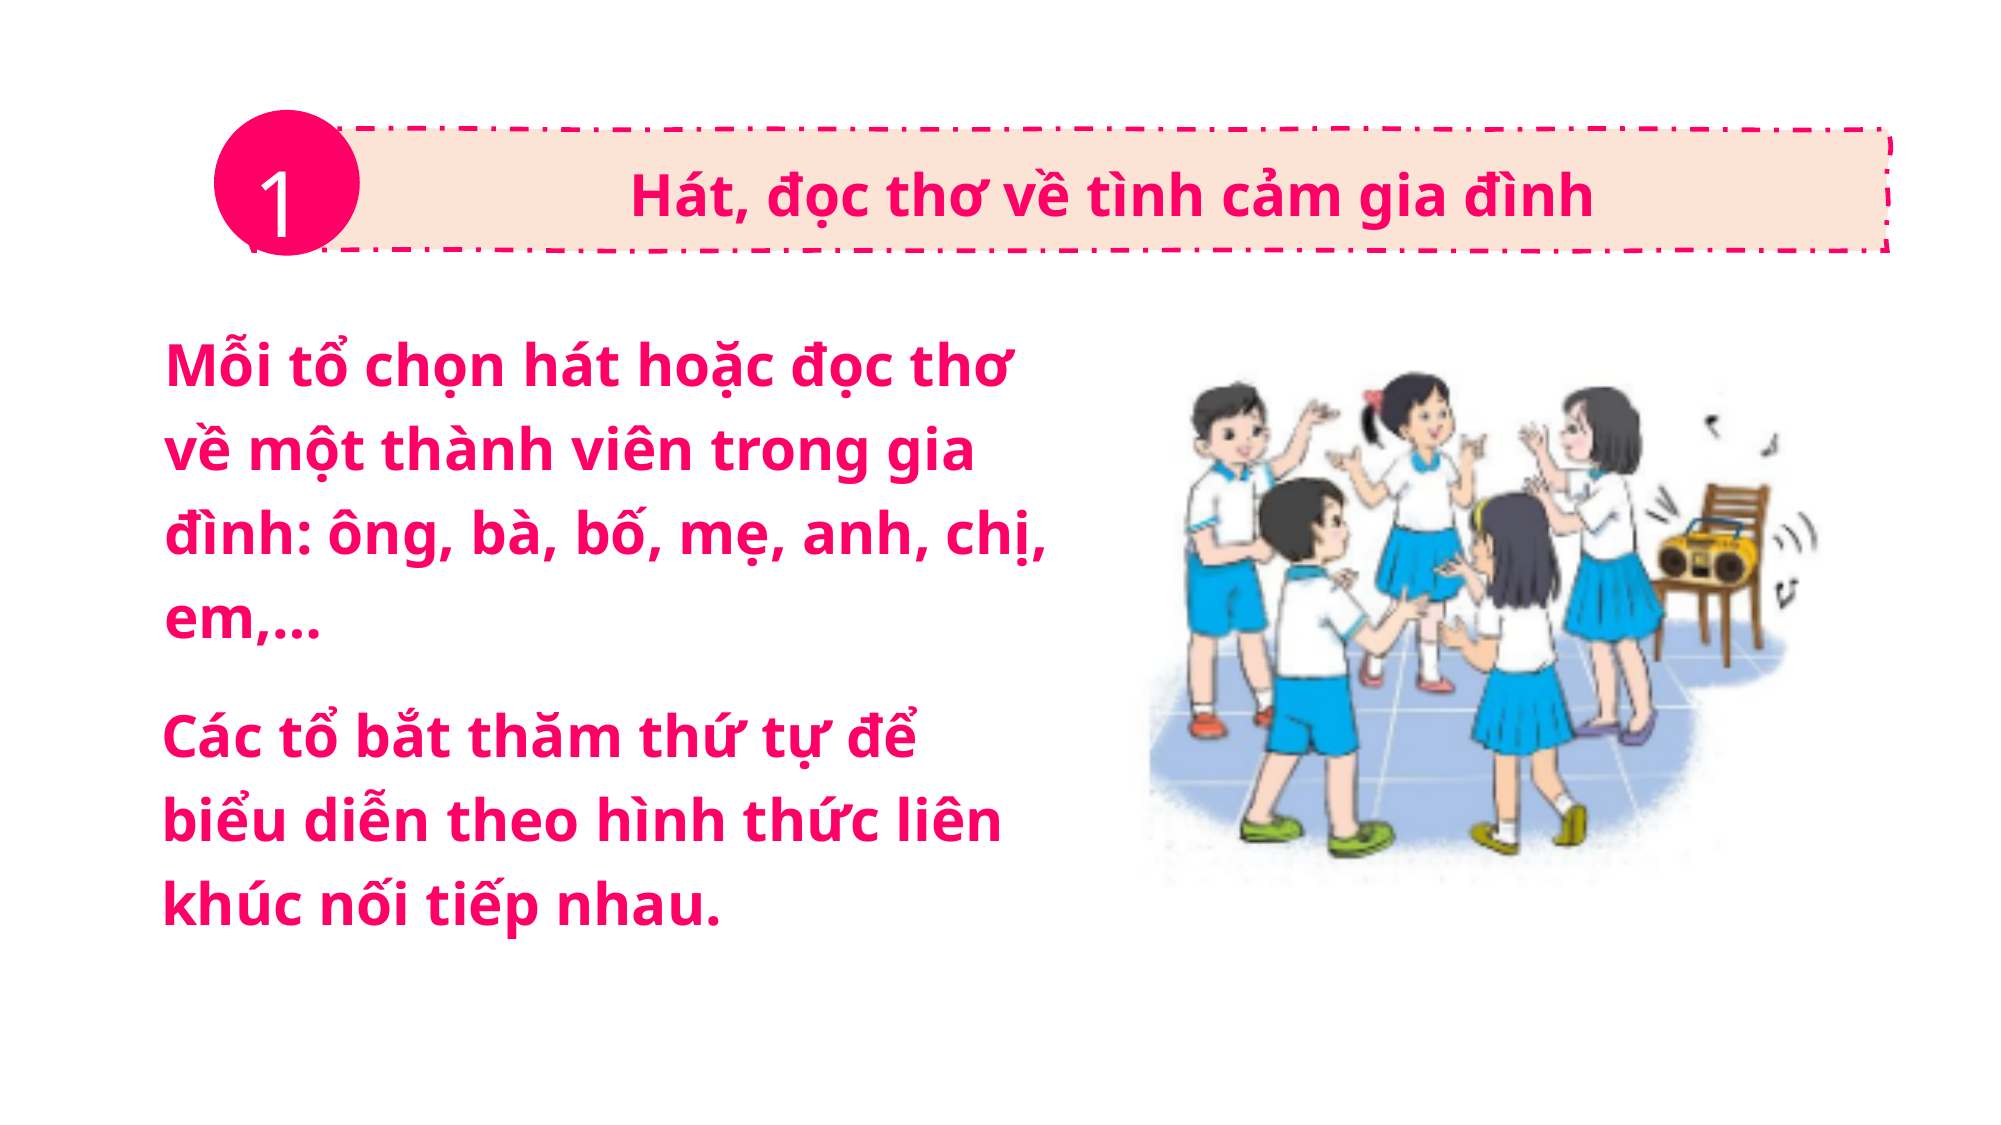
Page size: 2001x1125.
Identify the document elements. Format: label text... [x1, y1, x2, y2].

text_box Các tổ bắt thăm thứ tự để biểu diễn theo hình thức liên khúc nối tiếp nhau. [161, 685, 1068, 945]
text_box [213, 109, 1888, 257]
picture [1128, 334, 1863, 897]
text_box Mỗi tổ chọn hát hoặc đọc thơ về một thành viên trong gia đình: ông, bà, bố, mẹ, anh, chị, em,… [164, 314, 1071, 658]
